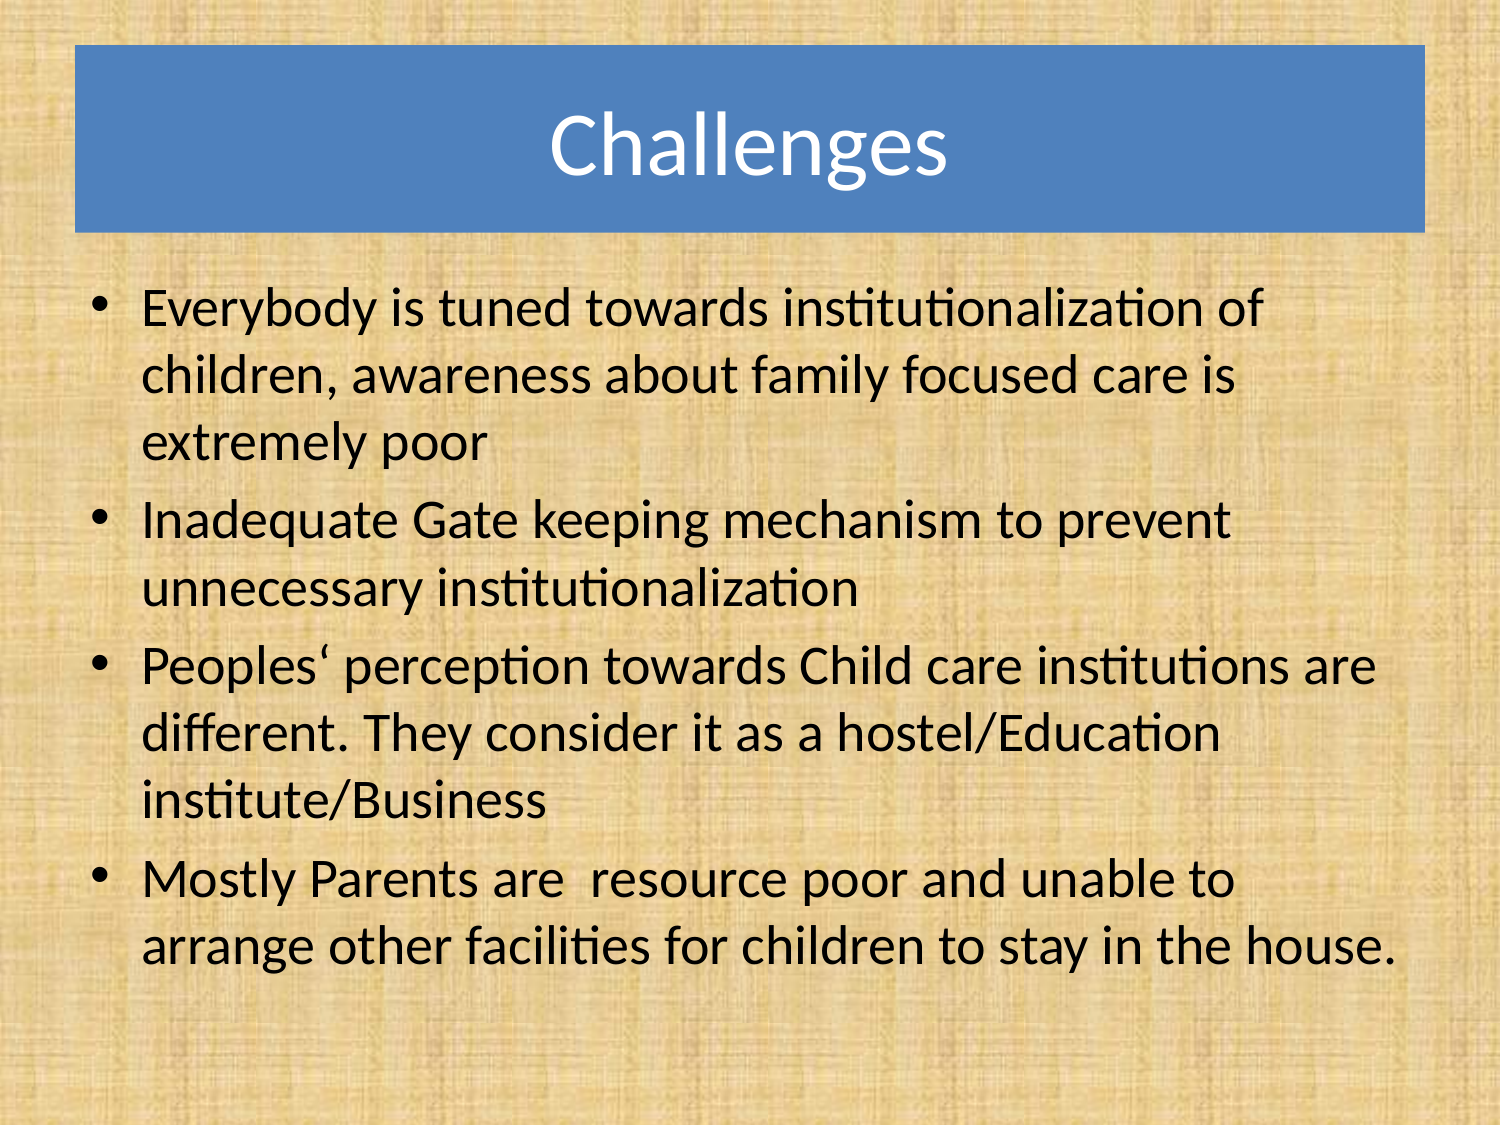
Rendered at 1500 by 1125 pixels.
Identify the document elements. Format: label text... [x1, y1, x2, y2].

list Everybody is tuned towards institutionalization of children, awareness about family focused care is extremely poor Inadequate Gate keeping mechanism to prevent unnecessary institutionalization Peoples‘ perception towards Child care institutions are different. They consider it as a hostel/Education institute/Business Mostly Parents are resource poor and unable to arrange other facilities for children to stay in the house. [75, 262, 1425, 1005]
picture [0, 0, 1500, 1125]
title Challenges [75, 45, 1425, 233]
